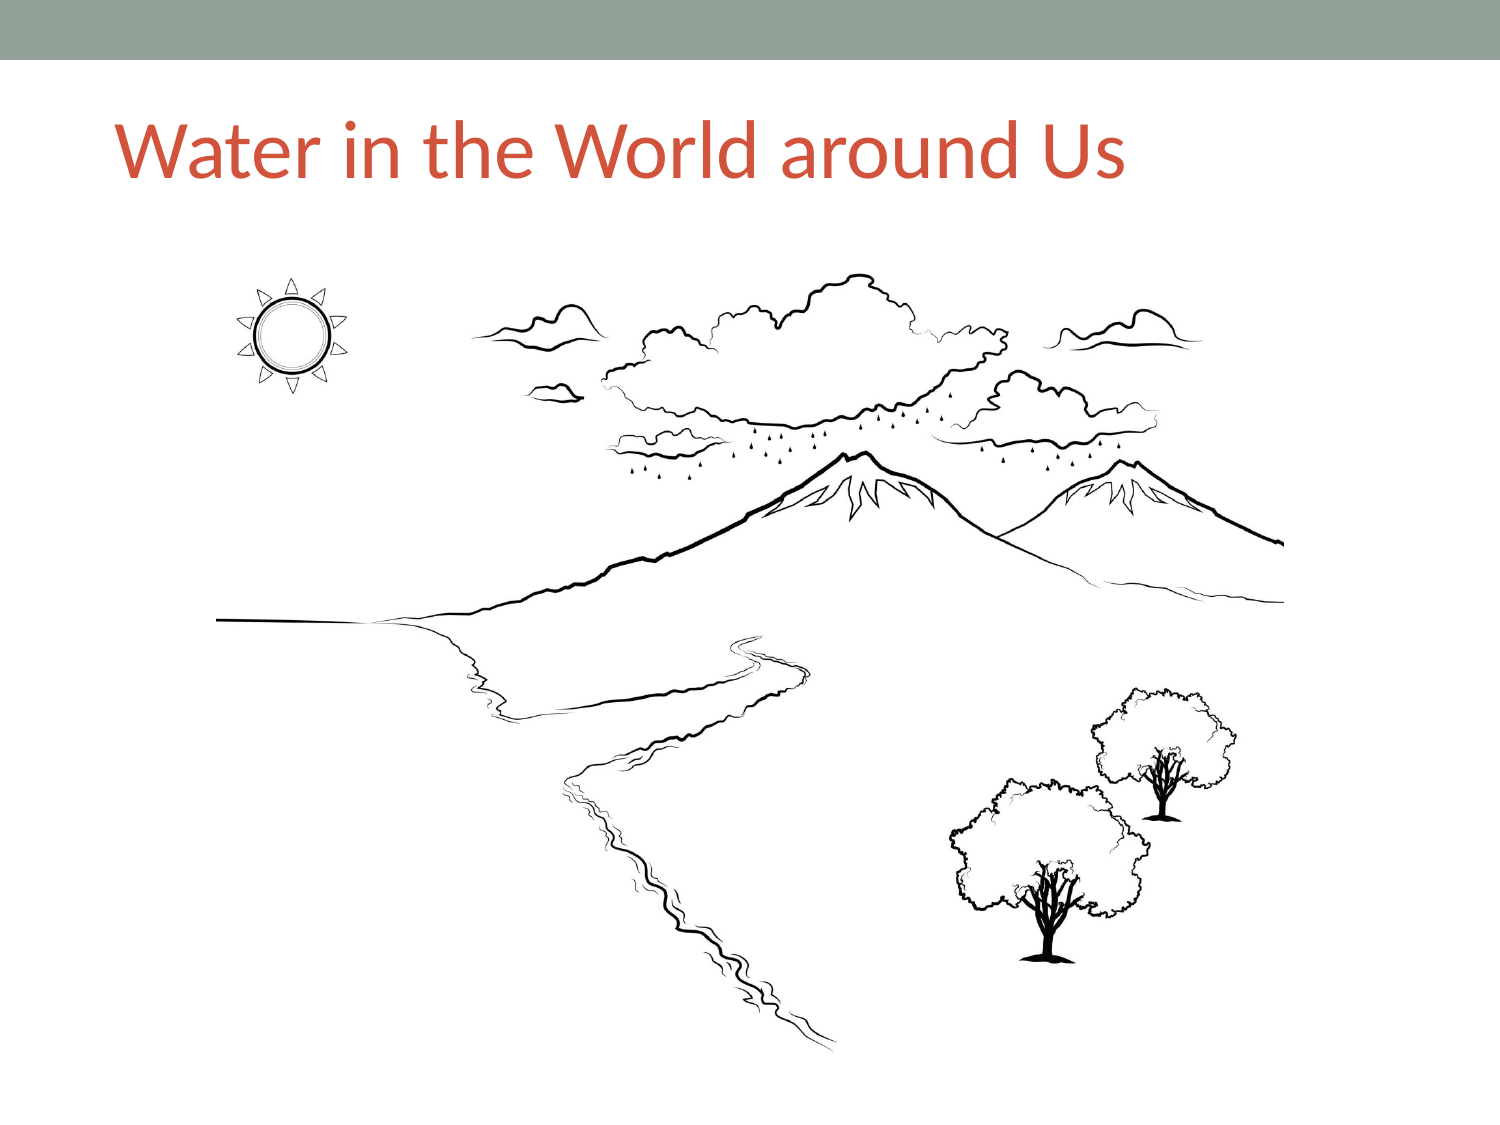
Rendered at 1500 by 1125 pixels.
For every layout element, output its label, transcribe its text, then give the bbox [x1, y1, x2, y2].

text_box Water in the World around Us [99, 87, 1425, 203]
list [216, 262, 1284, 1063]
